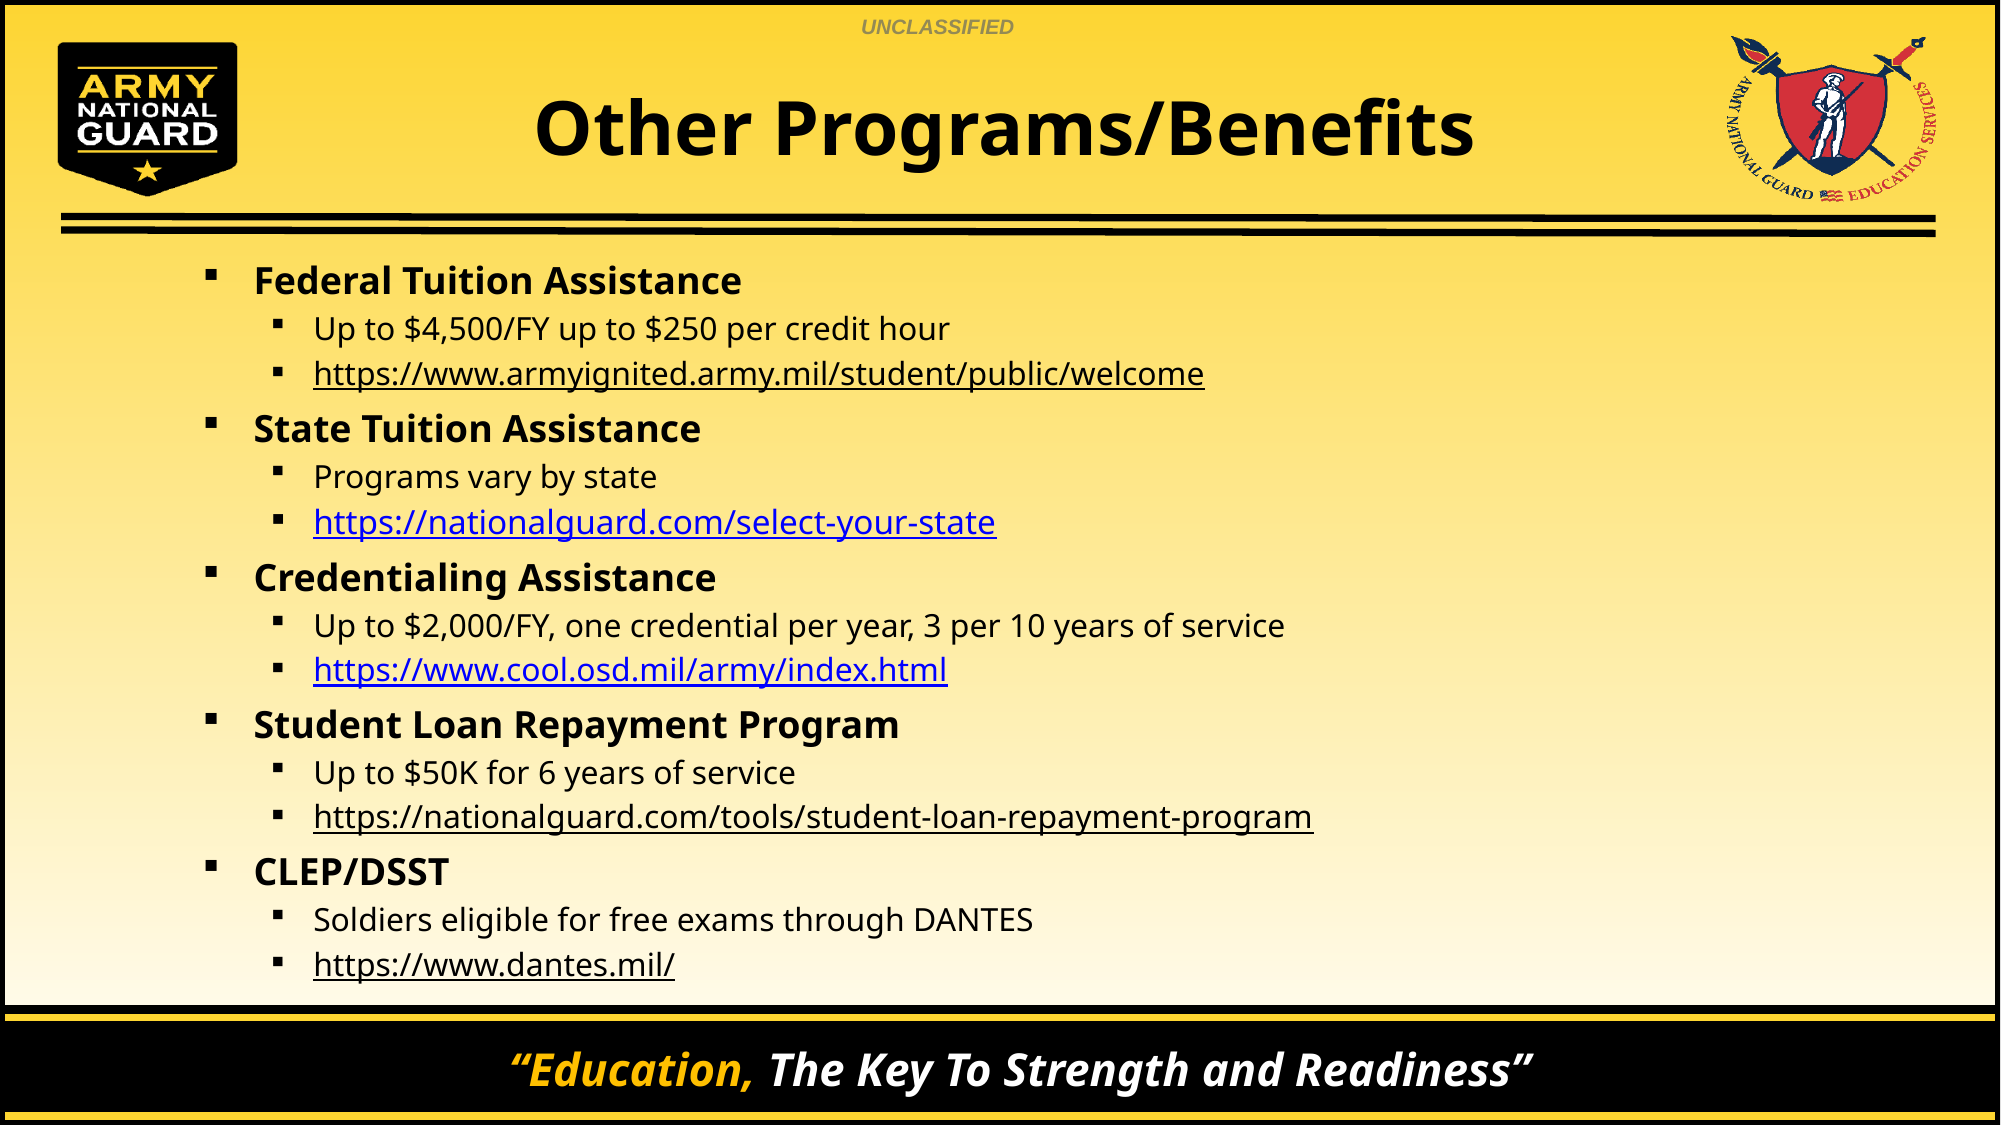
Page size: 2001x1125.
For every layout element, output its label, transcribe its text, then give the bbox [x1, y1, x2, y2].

list Federal Tuition Assistance Up to $4,500/FY up to $250 per credit hour https://www.armyignited.army.mil/student/public/welcome State Tuition Assistance Programs vary by state https://nationalguard.com/select-your-state Credentialing Assistance Up to $2,000/FY, one credential per year, 3 per 10 years of service https://www.cool.osd.mil/army/index.html Student Loan Repayment Program Up to $50K for 6 years of service https://nationalguard.com/tools/student-loan-repayment-program CLEP/DSST Soldiers eligible for free exams through DANTES https://www.dantes.mil/ [187, 249, 1688, 1013]
picture [1727, 36, 1936, 202]
title Other Programs/Benefits [442, 87, 1568, 163]
picture [2, 0, 292, 239]
